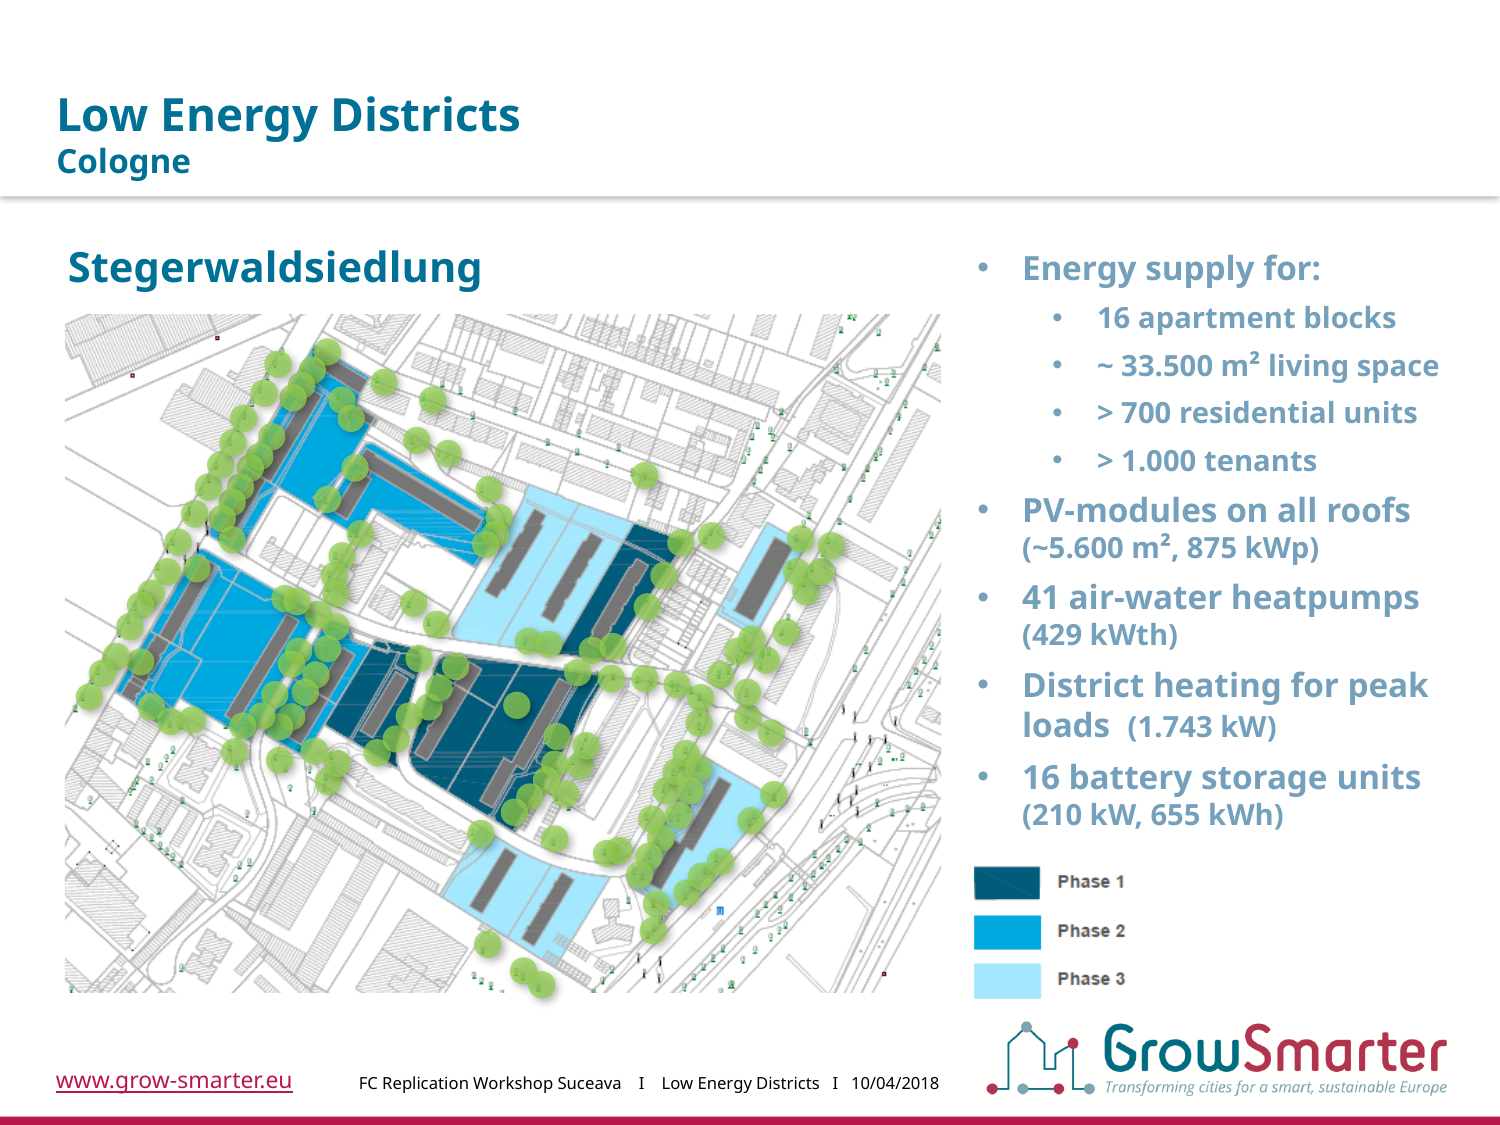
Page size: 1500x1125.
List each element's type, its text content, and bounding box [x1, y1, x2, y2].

text_box Stegerwaldsiedlung [53, 233, 945, 315]
picture [0, 197, 1500, 1125]
title Low Energy Districts Cologne [41, 78, 1059, 185]
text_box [64, 314, 942, 999]
text_box Energy supply for: 16 apartment blocks ~ 33.500 m² living space > 700 residential units > 1.000 tenants PV-modules on all roofs (~5.600 m², 875 kWp) 41 air-water heatpumps (429 kWth) District heating for peak loads (1.743 kW) 16 battery storage units (210 kW, 655 kWh) [962, 199, 1500, 839]
